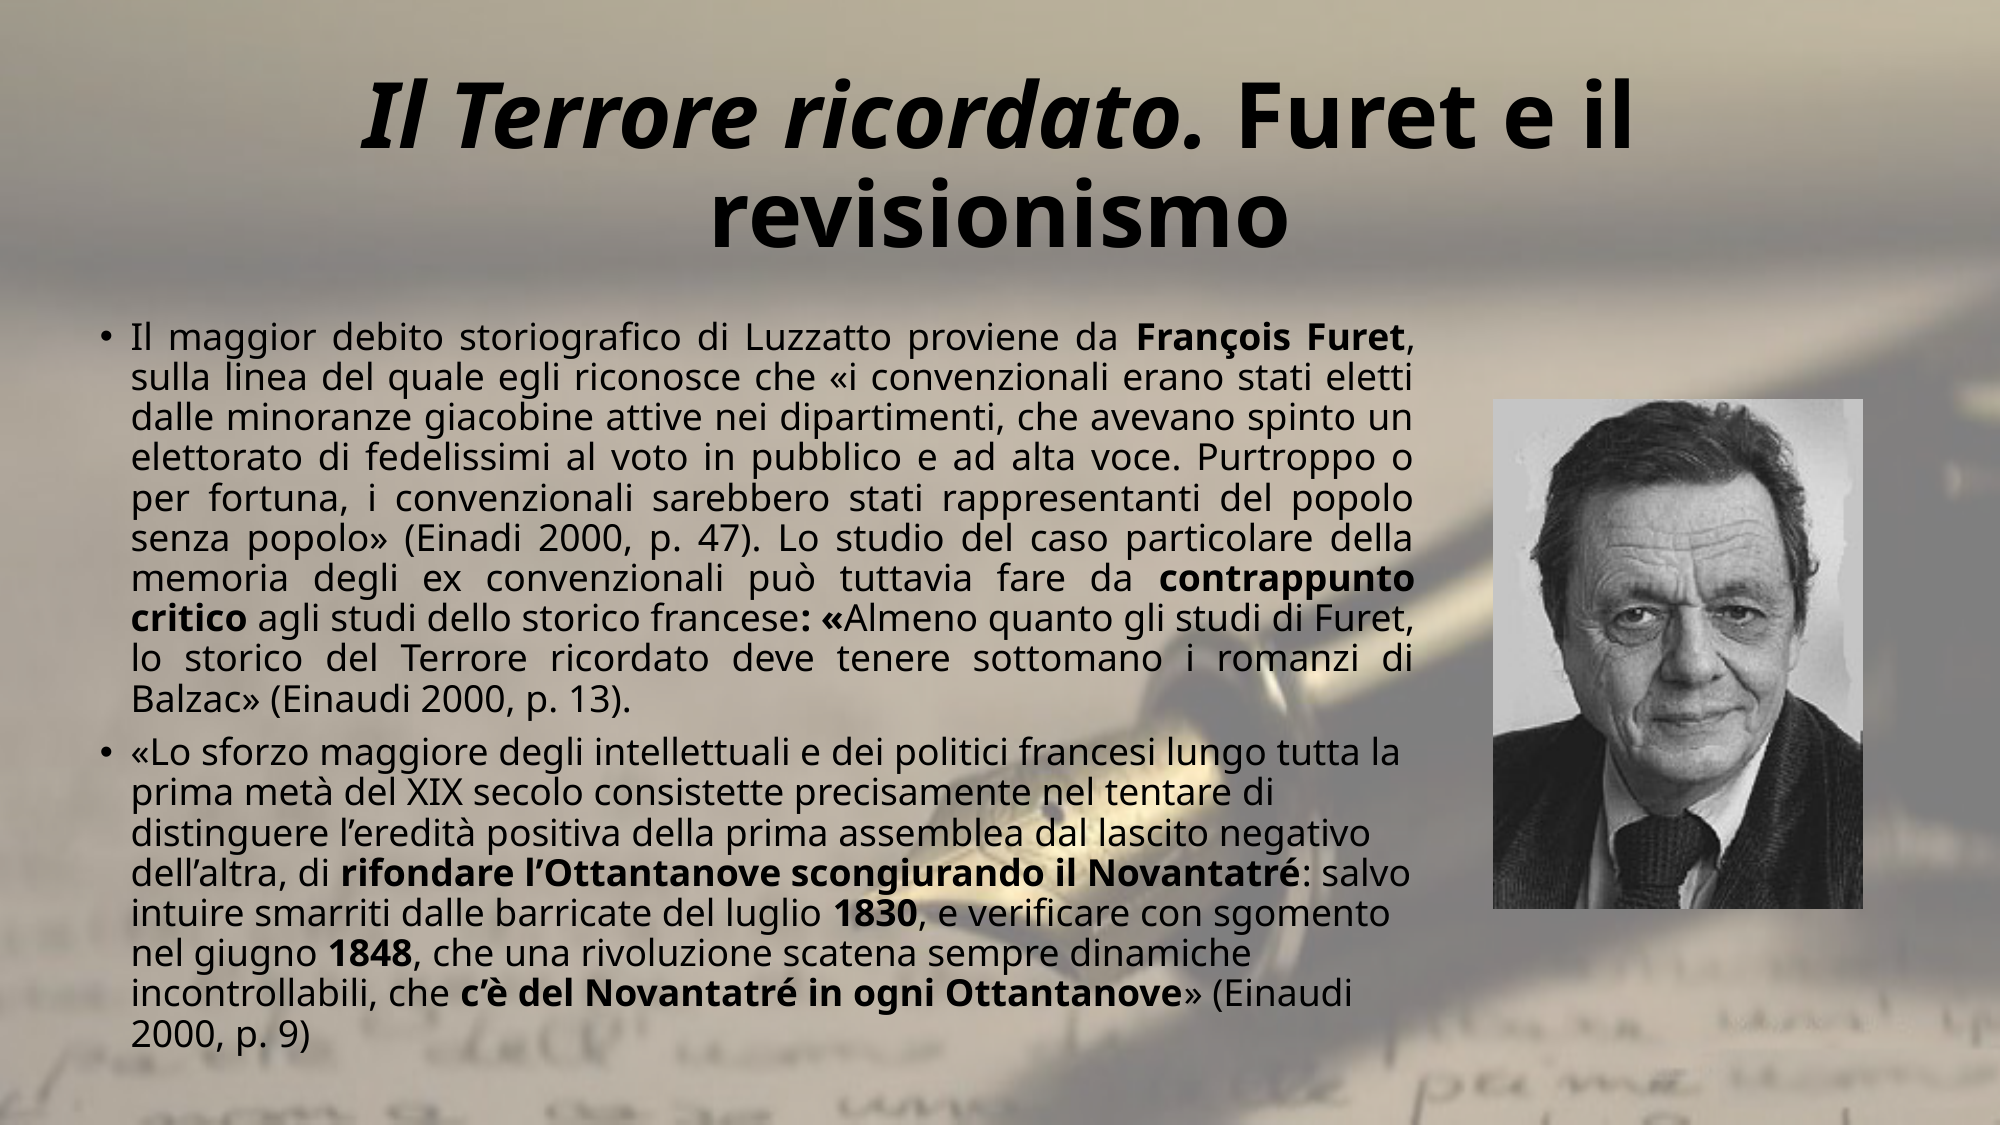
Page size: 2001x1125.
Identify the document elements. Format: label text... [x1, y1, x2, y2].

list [1493, 399, 1863, 909]
list Il maggior debito storiografico di Luzzatto proviene da François Furet, sulla linea del quale egli riconosce che «i convenzionali erano stati eletti dalle minoranze giacobine attive nei dipartimenti, che avevano spinto un elettorato di fedelissimi al voto in pubblico e ad alta voce. Purtroppo o per fortuna, i convenzionali sarebbero stati rappresentanti del popolo senza popolo» (Einadi 2000, p. 47). Lo studio del caso particolare della memoria degli ex convenzionali può tuttavia fare da contrappunto critico agli studi dello storico francese: «Almeno quanto gli studi di Furet, lo storico del Terrore ricordato deve tenere sottomano i romanzi di Balzac» (Einaudi 2000, p. 13). «Lo sforzo maggiore degli intellettuali e dei politici francesi lungo tutta la prima metà del XIX secolo consistette precisamente nel tentare di distinguere l’eredità positiva della prima assemblea dal lascito negativo dell’altra, di rifondare l’Ottantanove scongiurando il Novantatré: salvo intuire smarriti dalle barricate del luglio 1830, e verificare con sgomento nel giugno 1848, che una rivoluzione scatena sempre dinamiche incontrollabili, che c’è del Novantatré in ogni Ottantanove» (Einaudi 2000, p. 9) [84, 310, 1431, 1066]
title Il Terrore ricordato. Furet e il revisionismo [137, 59, 1863, 278]
